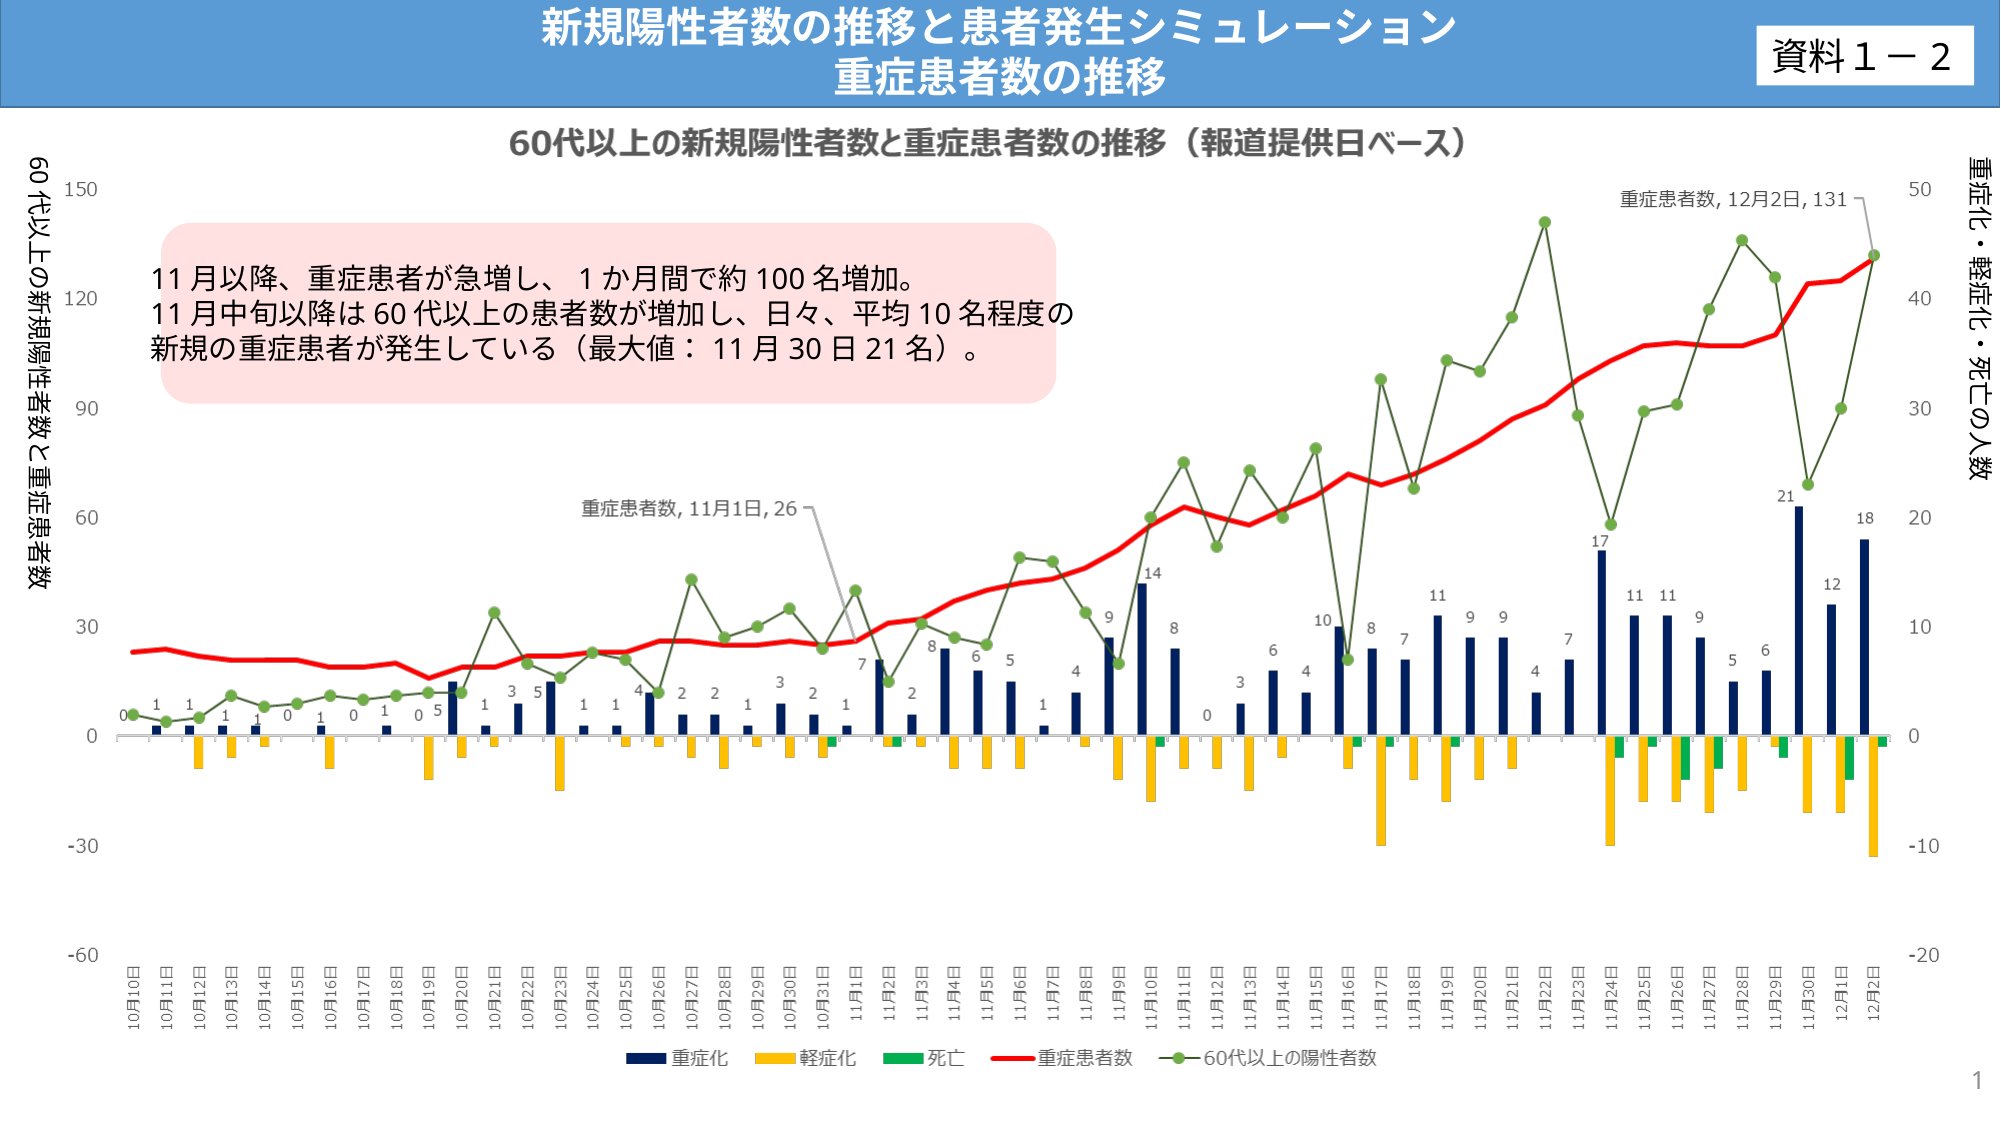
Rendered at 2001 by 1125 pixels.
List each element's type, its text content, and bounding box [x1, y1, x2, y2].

text_box 資料１－2 [1756, 25, 1975, 86]
picture [49, 97, 1944, 1089]
text_box 新規陽性者数の推移と患者発生シミュレーション 重症患者数の推移 [0, 0, 2000, 108]
slide_number 1 [1550, 1051, 2000, 1112]
text_box 60代以上の新規陽性者数と重症患者数 [0, 141, 49, 593]
text_box 重症化・軽症化・死亡の人数 [1944, 141, 2000, 485]
